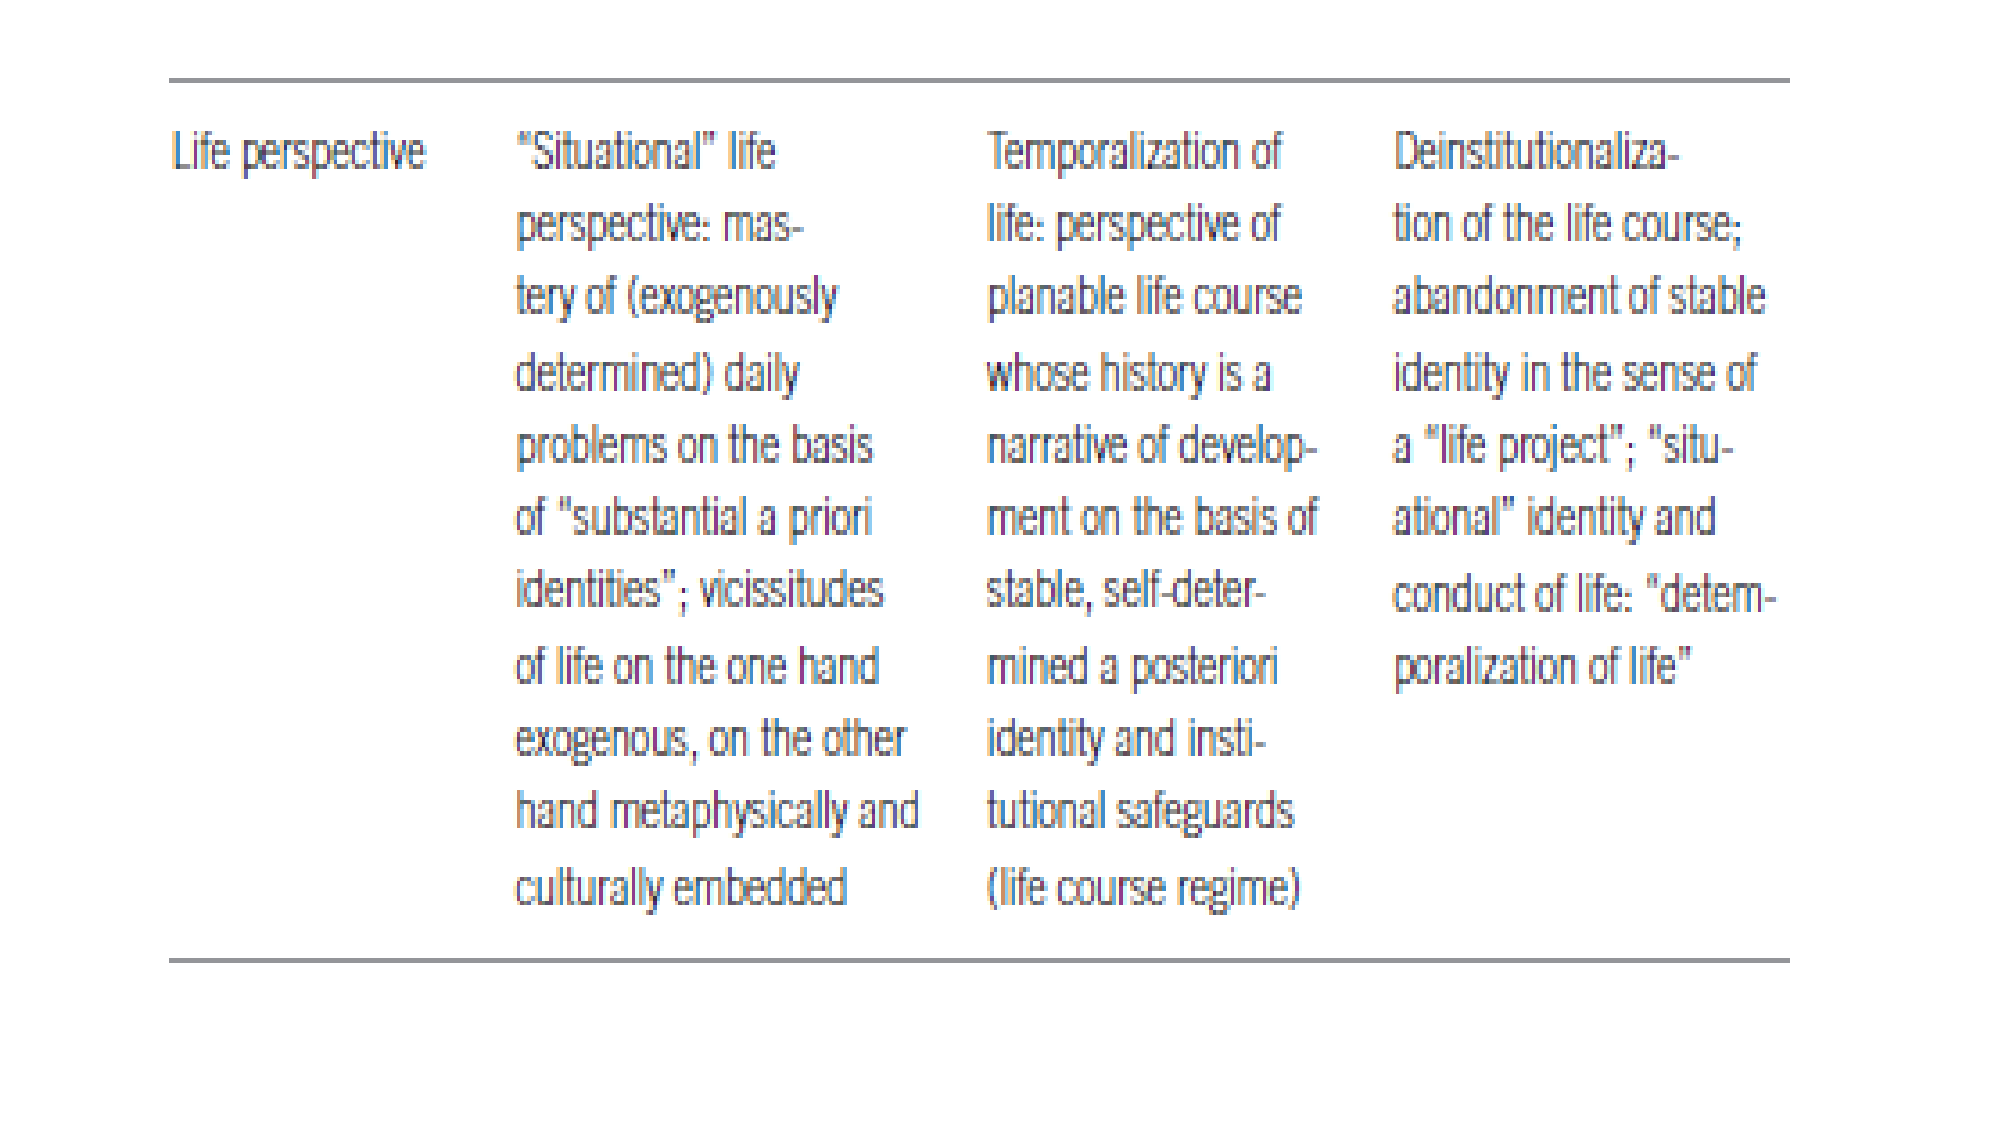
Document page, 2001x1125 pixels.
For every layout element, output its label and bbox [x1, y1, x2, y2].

list [137, 59, 1863, 1002]
